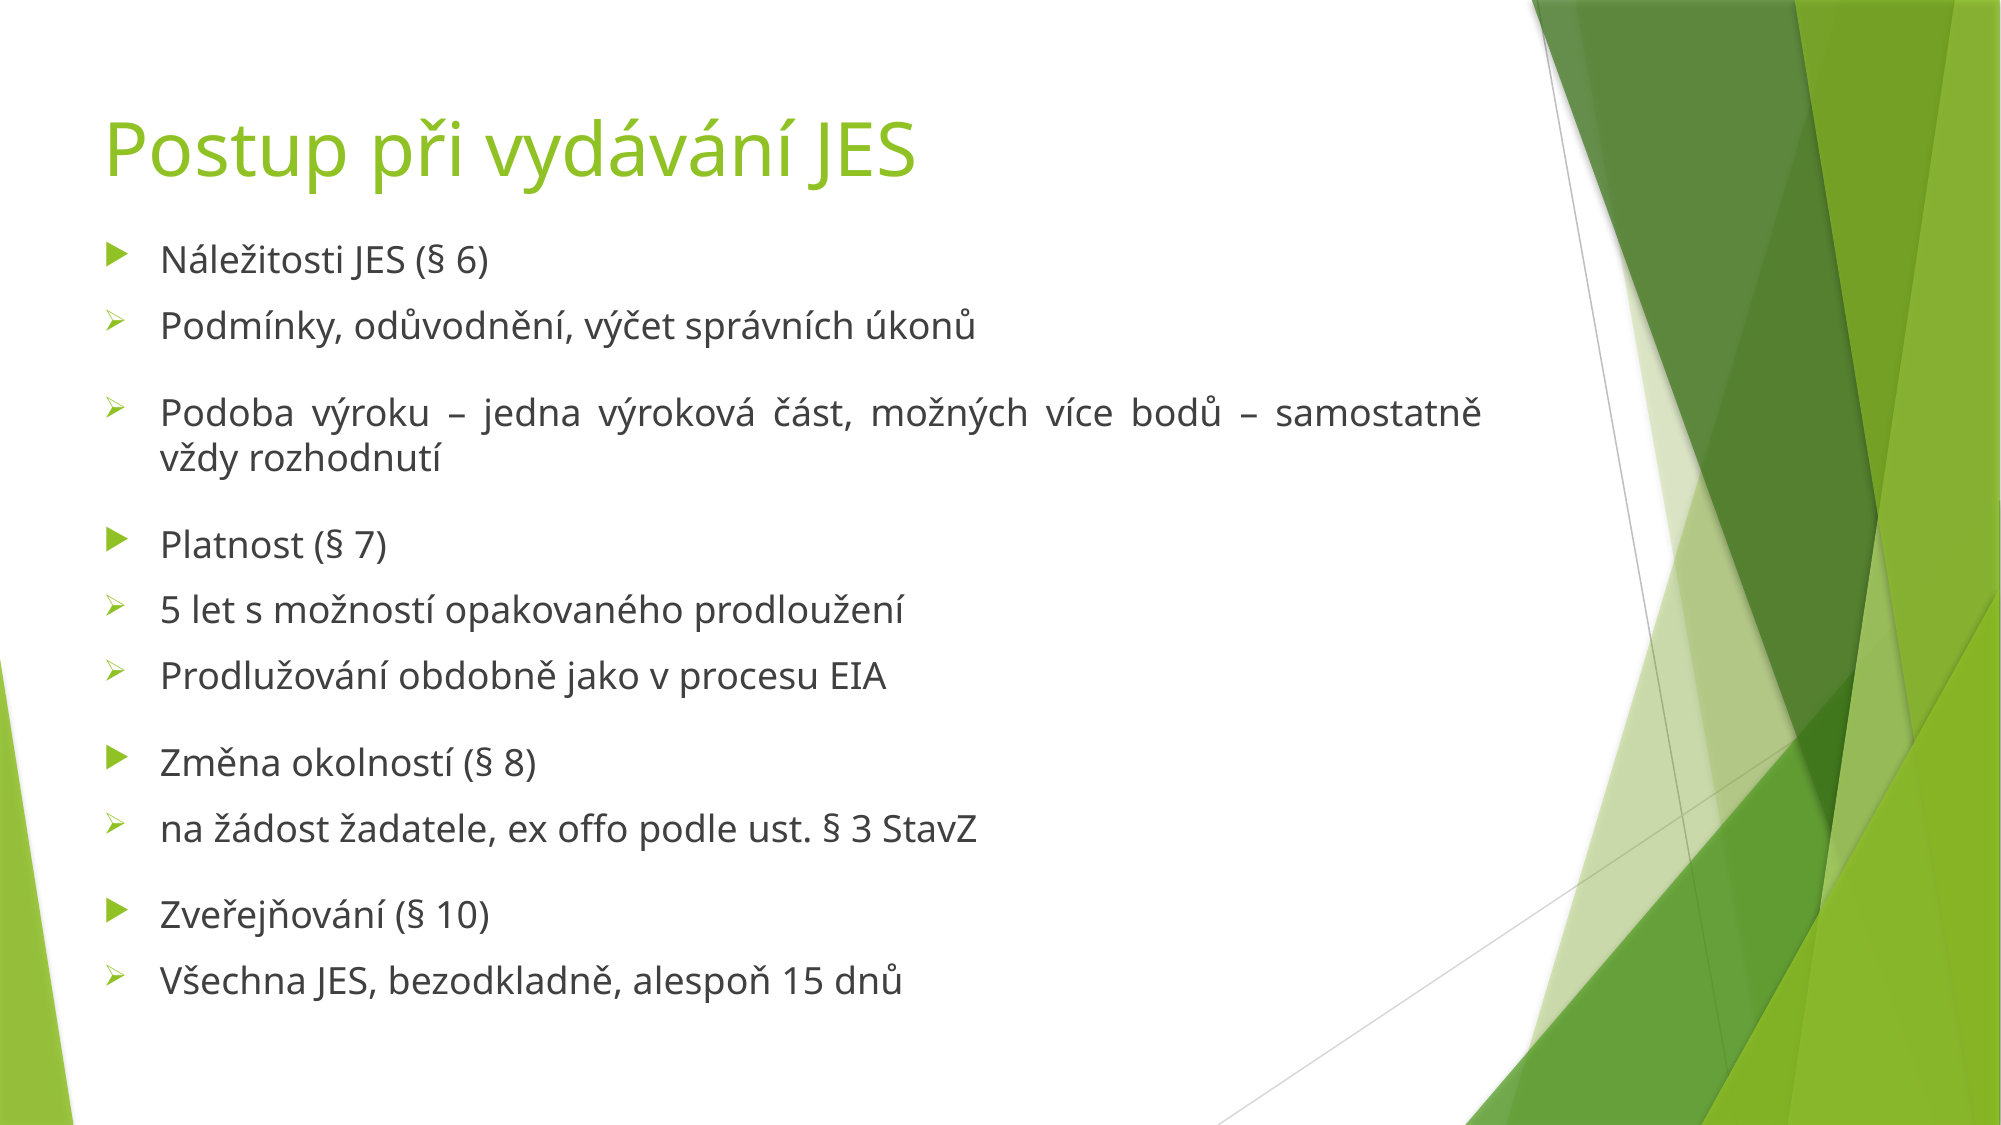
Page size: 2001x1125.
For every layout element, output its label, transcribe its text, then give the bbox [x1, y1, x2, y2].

title Postup při vydávání JES [88, 94, 1476, 225]
list Náležitosti JES (§ 6) Podmínky, odůvodnění, výčet správních úkonů Podoba výroku – jedna výroková část, možných více bodů – samostatně vždy rozhodnutí Platnost (§ 7) 5 let s možností opakovaného prodloužení Prodlužování obdobně jako v procesu EIA Změna okolností (§ 8) na žádost žadatele, ex offo podle ust. § 3 StavZ Zveřejňování (§ 10) Všechna JES, bezodkladně, alespoň 15 dnů [88, 228, 1499, 1010]
